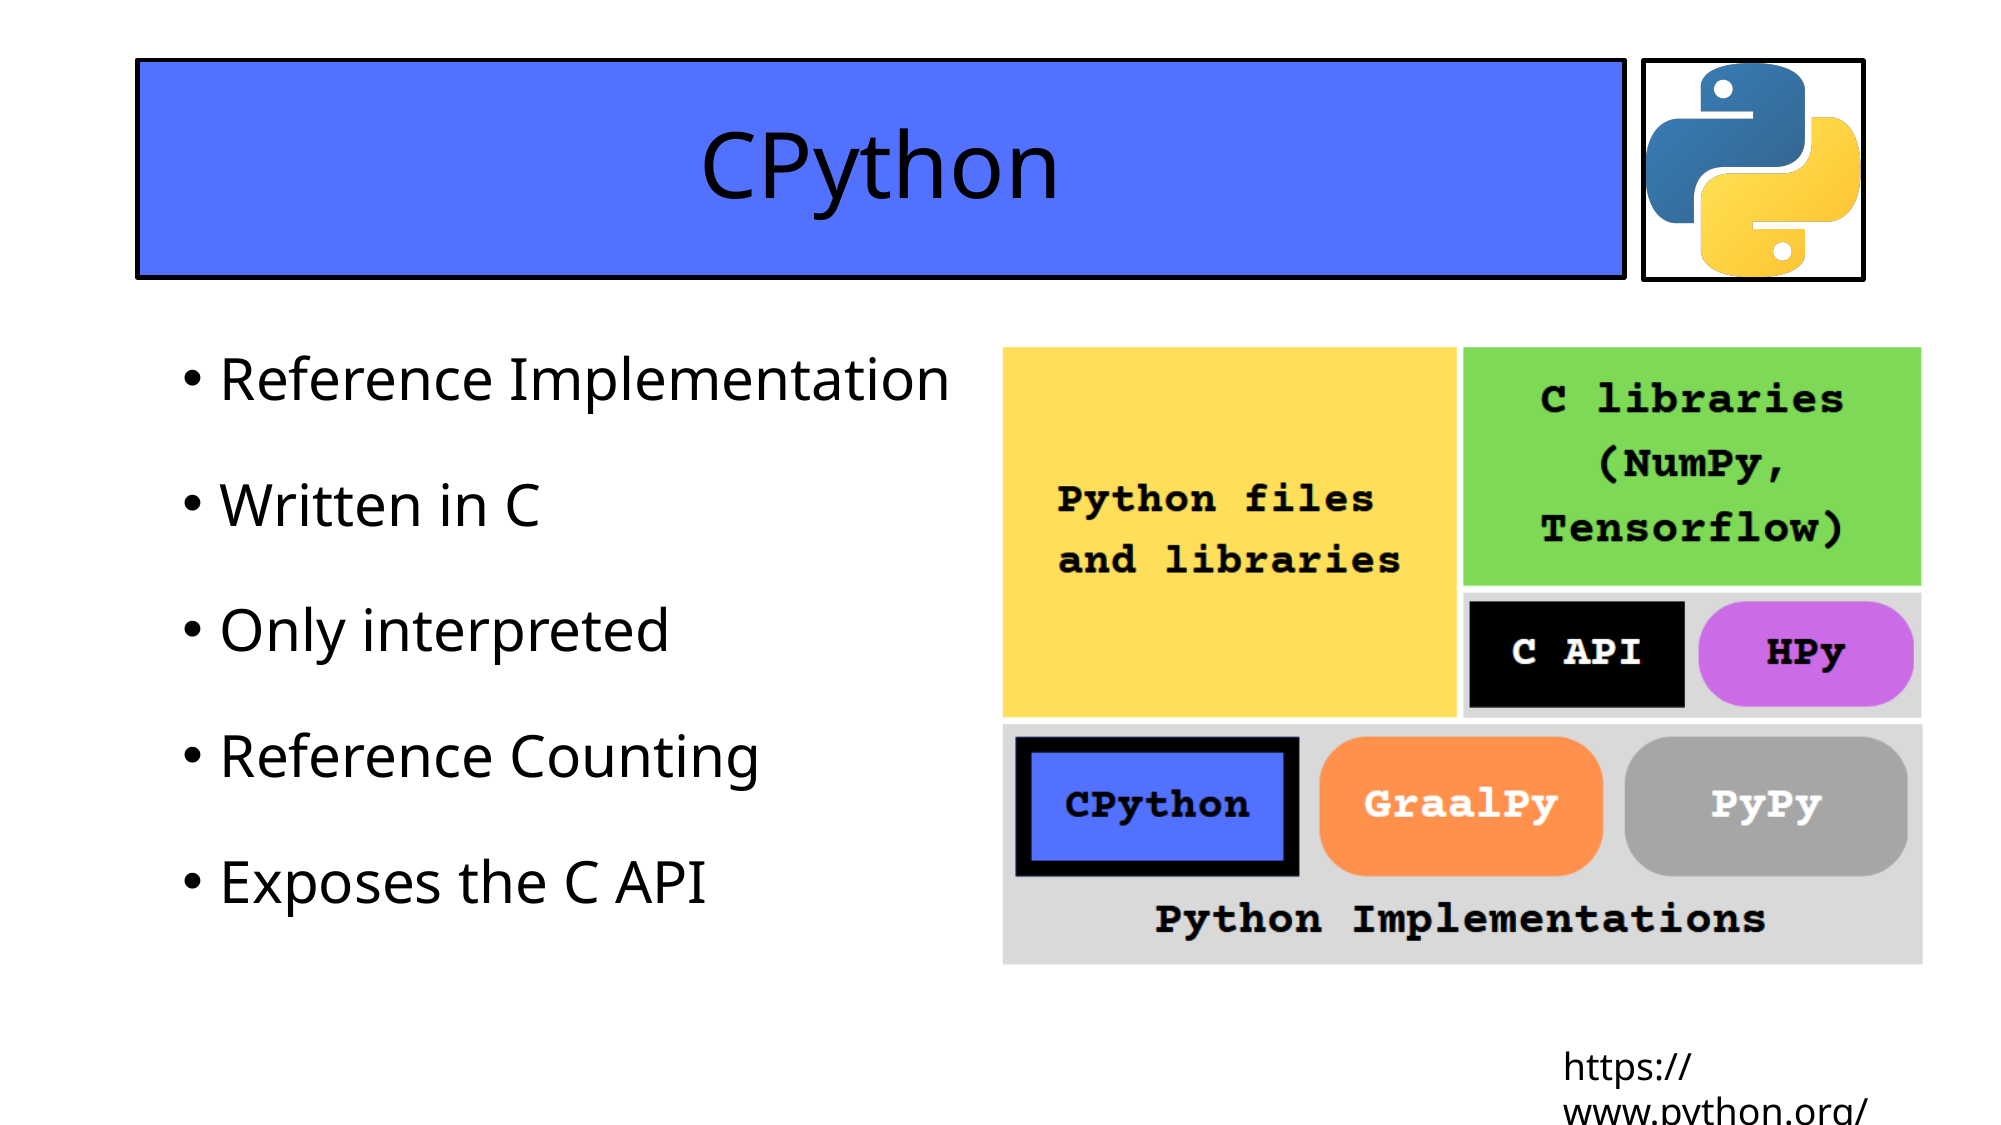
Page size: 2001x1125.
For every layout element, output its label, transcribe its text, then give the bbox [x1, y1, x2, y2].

picture [1645, 62, 1862, 278]
text_box https://www.python.org/ [1548, 1035, 2000, 1125]
picture [997, 341, 1929, 972]
list Reference Implementation Written in C Only interpreted Reference Counting Exposes the C API [167, 299, 1014, 1014]
title CPython [137, 59, 1625, 278]
